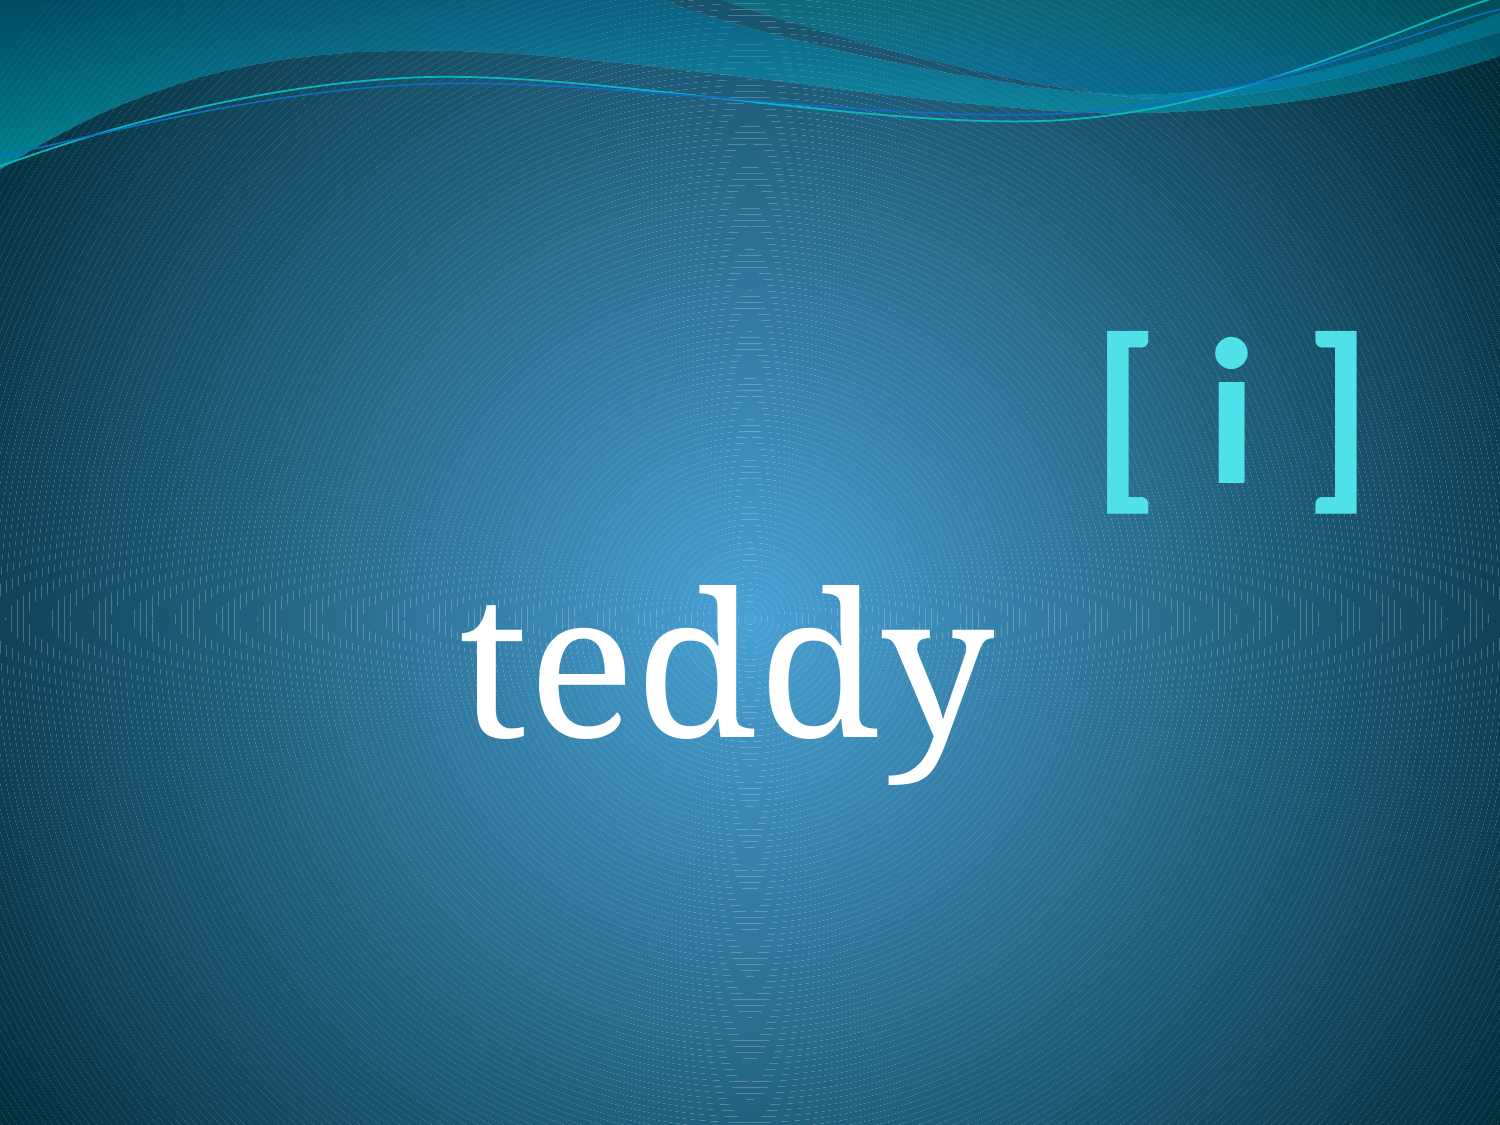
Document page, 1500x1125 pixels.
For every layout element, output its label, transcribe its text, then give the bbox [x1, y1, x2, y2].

subtitle teddy [87, 529, 1376, 818]
title [ i ] [87, 224, 1376, 525]
